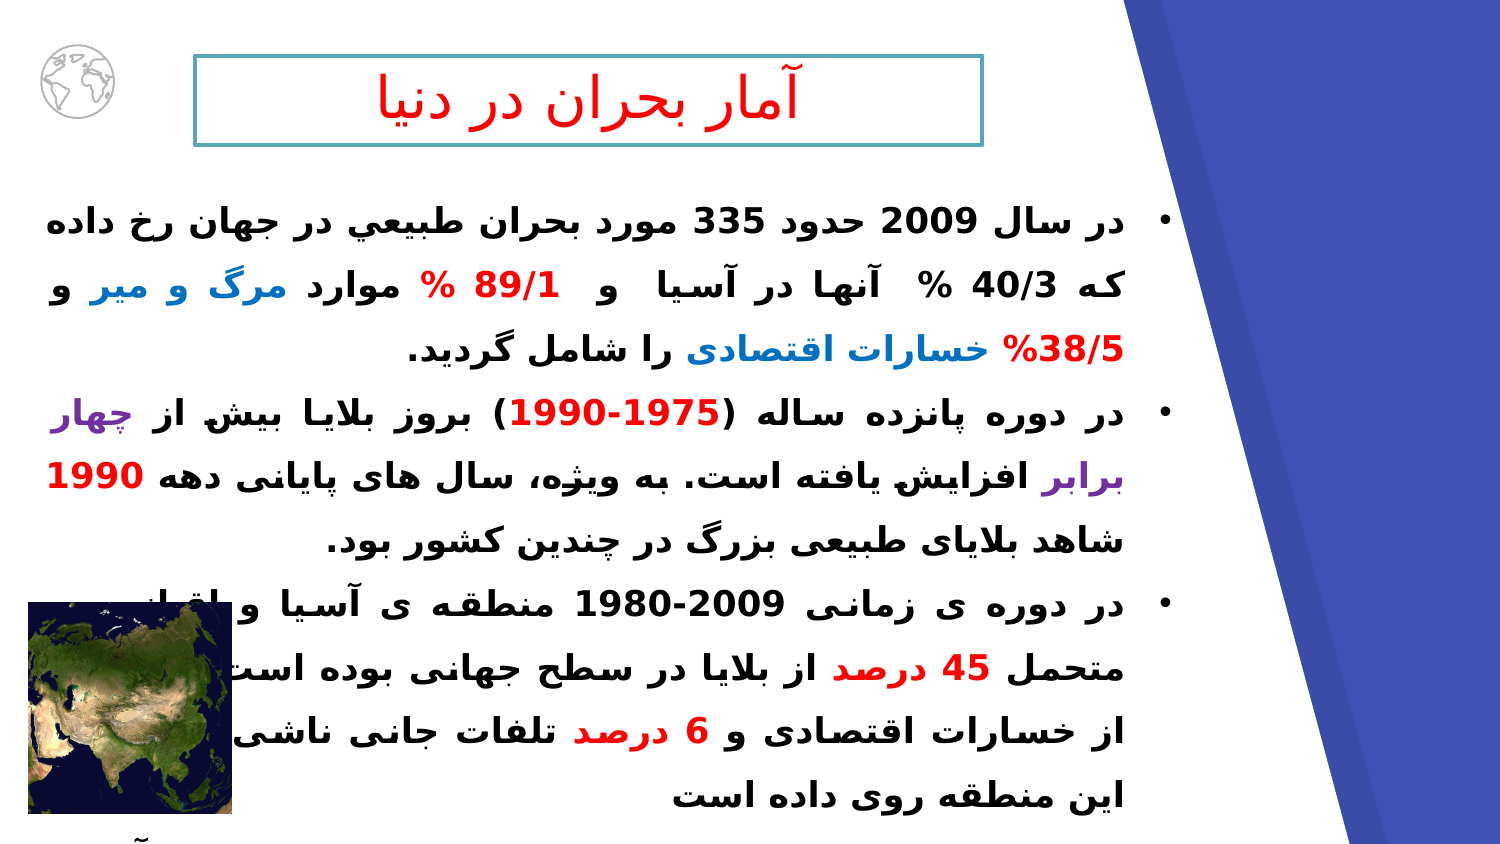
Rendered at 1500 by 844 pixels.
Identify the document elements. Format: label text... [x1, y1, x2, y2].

text_box آمار بحران در دنیا [193, 54, 984, 147]
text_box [41, 45, 115, 119]
picture [28, 602, 232, 814]
text_box در سال 2009 حدود 335 مورد بحران طبيعي در جهان رخ داده که 40/3 % آنها در آسیا و 89/1 % موارد مرگ و میر و 38/5% خسارات اقتصادی را شامل گردید. در دوره پانزده ساله (1975-1990) بروز بلایا بیش از چهار برابر افزایش یافته است. به ویژه، سال های پایانی دهه 1990 شاهد بلایای طبیعی بزرگ در چندین کشور بود. در دوره ی زمانی 2009-1980 منطقه ی آسیا و اقیانوسیه متحمل 45 درصد از بلایا در سطح جهانی بوده است 42 درصد از خسارات اقتصادی و 6 درصد تلفات جانی ناشی از بلایا در این منطقه روی داده است 86 درصد از کل جمعیت این منطقه از حوادث و بلایا آسیب دیده اند. در فاصله زمانی 2003 الی 2013 ، 705691 نفر در اثر حوادث و بلایای طبیعی و غیر طبیعی در آسیا جان خود را از دست داده اند. »»» سهم ایران 30517 نفر [29, 161, 1187, 812]
